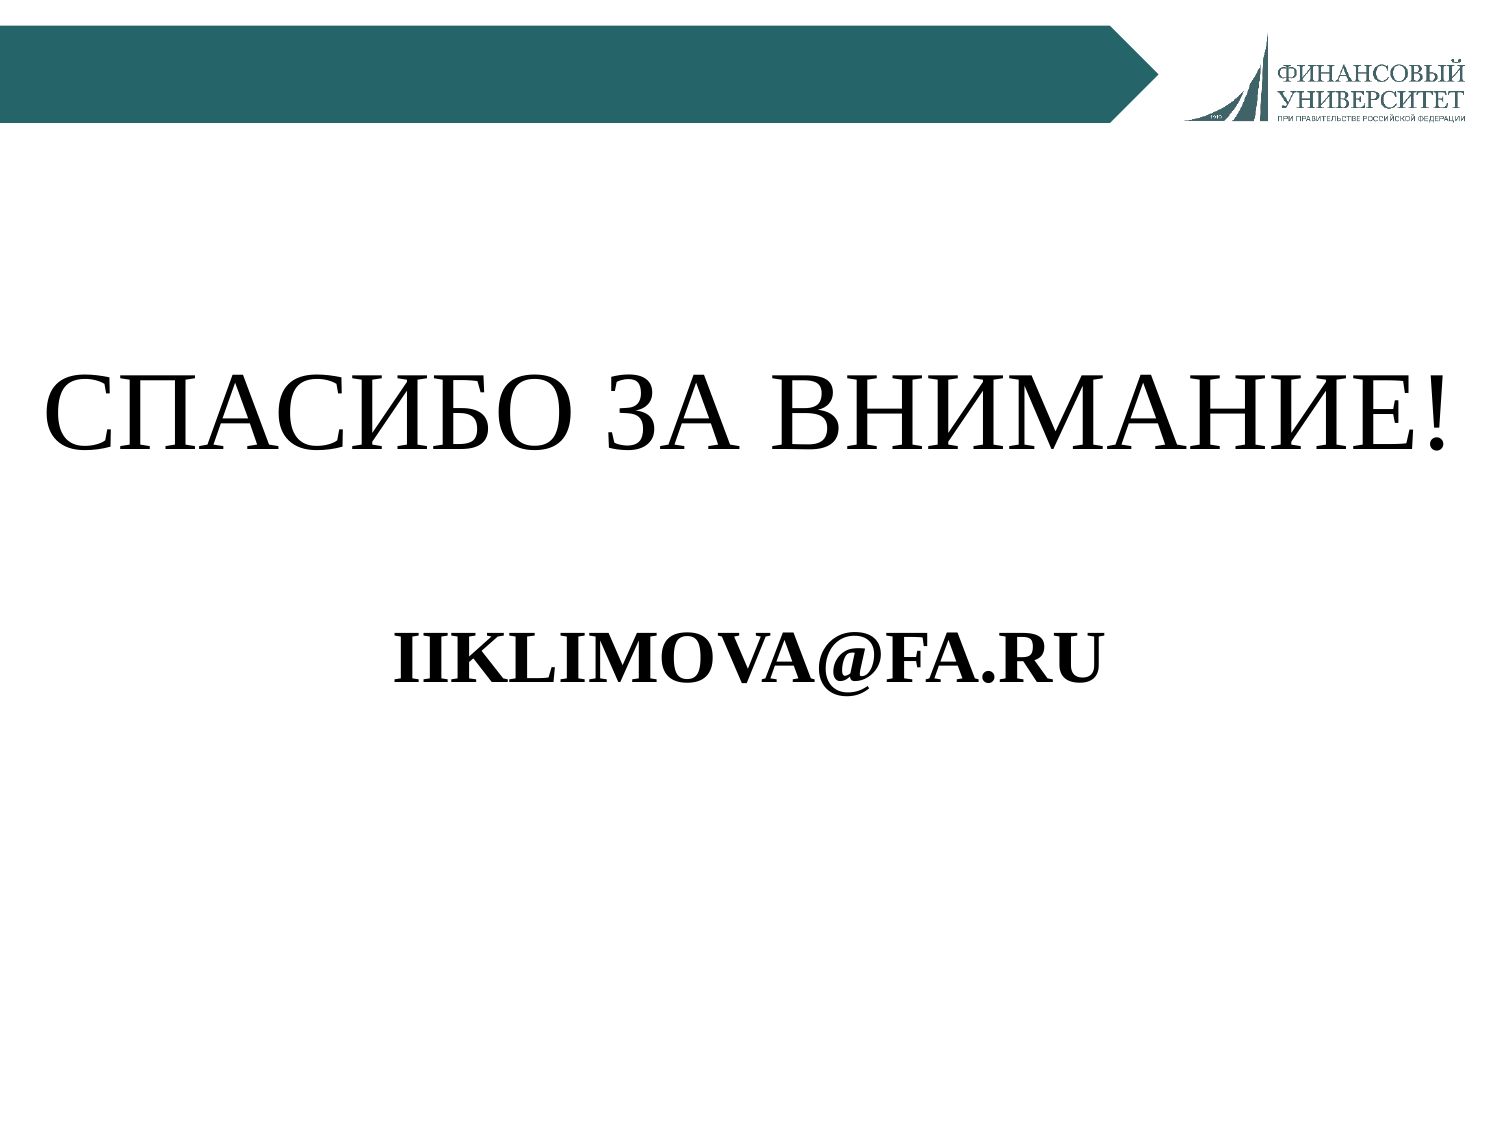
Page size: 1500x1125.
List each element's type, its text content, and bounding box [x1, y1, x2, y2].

text_box СПАСИБО ЗА ВНИМАНИЕ! IIKLIMOVA@FA.RU [0, 329, 1500, 705]
picture [1182, 29, 1466, 130]
text_box [0, 24, 1160, 124]
